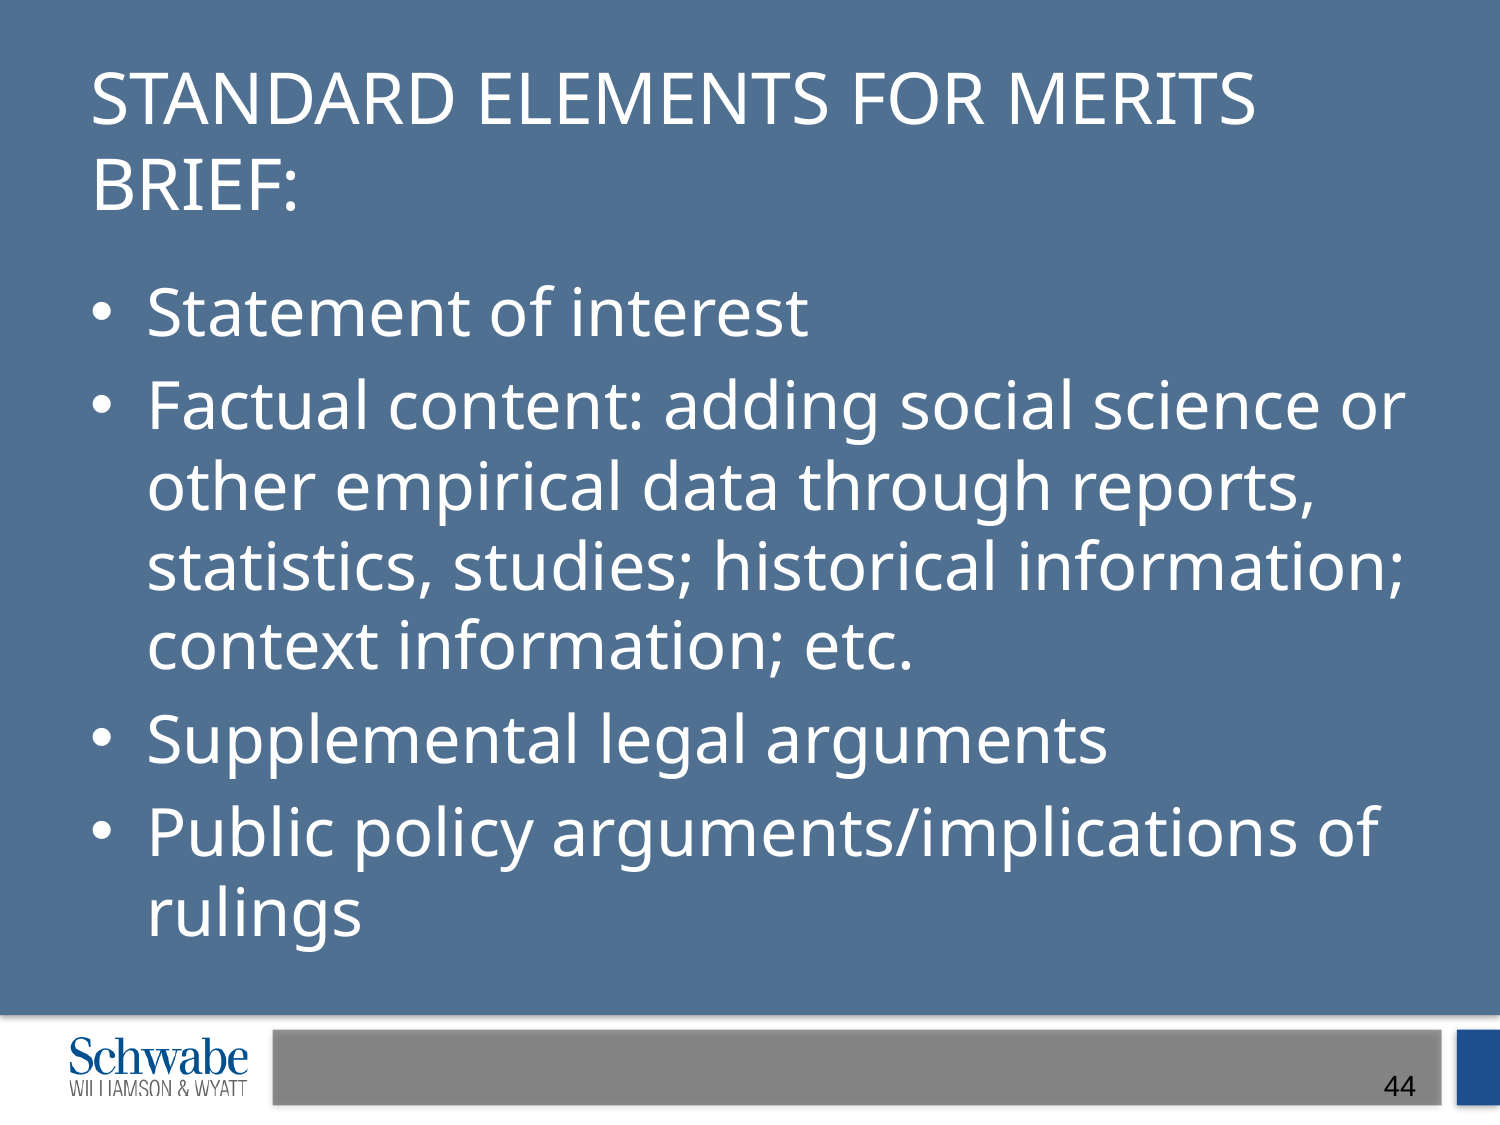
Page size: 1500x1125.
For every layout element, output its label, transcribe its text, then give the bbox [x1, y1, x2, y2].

list Statement of interest Factual content: adding social science or other empirical data through reports, statistics, studies; historical information; context information; etc. Supplemental legal arguments Public policy arguments/implications of rulings [75, 262, 1425, 1005]
title Standard Elements for Merits Brief: [75, 45, 1425, 233]
text_box 44 [1369, 1059, 1443, 1110]
